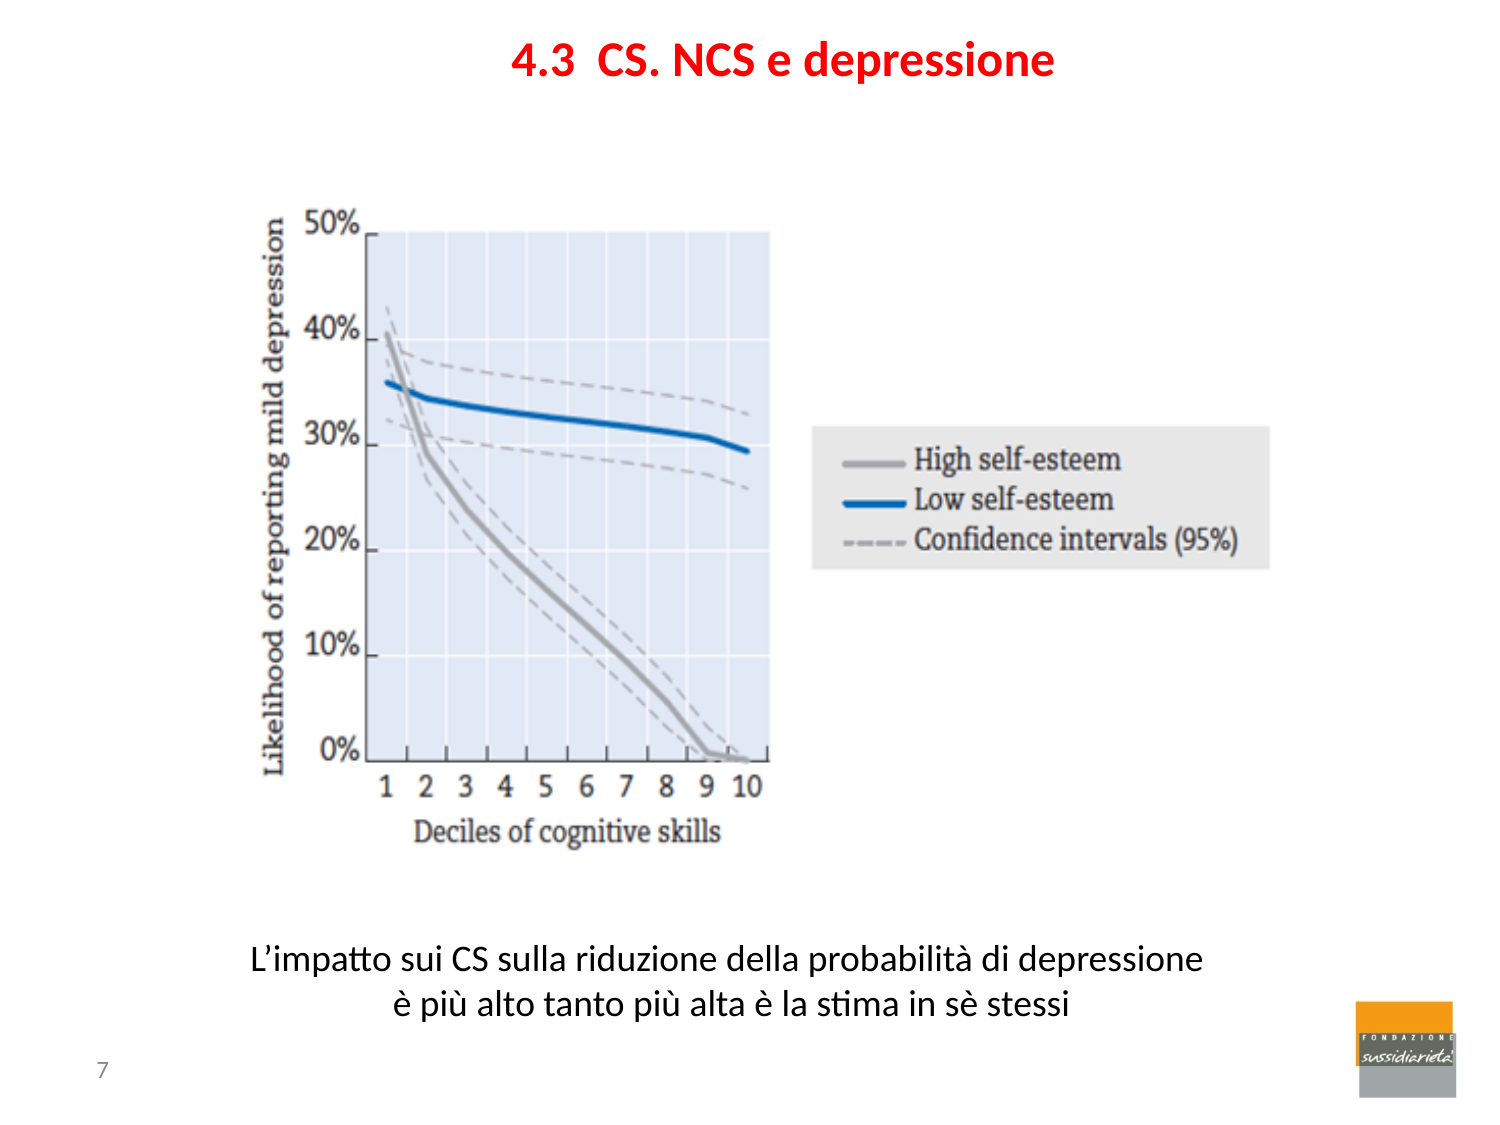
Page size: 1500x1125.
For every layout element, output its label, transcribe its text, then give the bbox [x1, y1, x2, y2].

text_box L’impatto sui CS sulla riduzione della probabilità di depressione è più alto tanto più alta è la stima in sè stessi [242, 932, 1221, 1032]
text_box 4.3 CS. NCS e depressione [242, 18, 1326, 94]
text_box 7 [64, 1046, 124, 1092]
picture [1353, 998, 1459, 1101]
picture [123, 172, 1427, 924]
